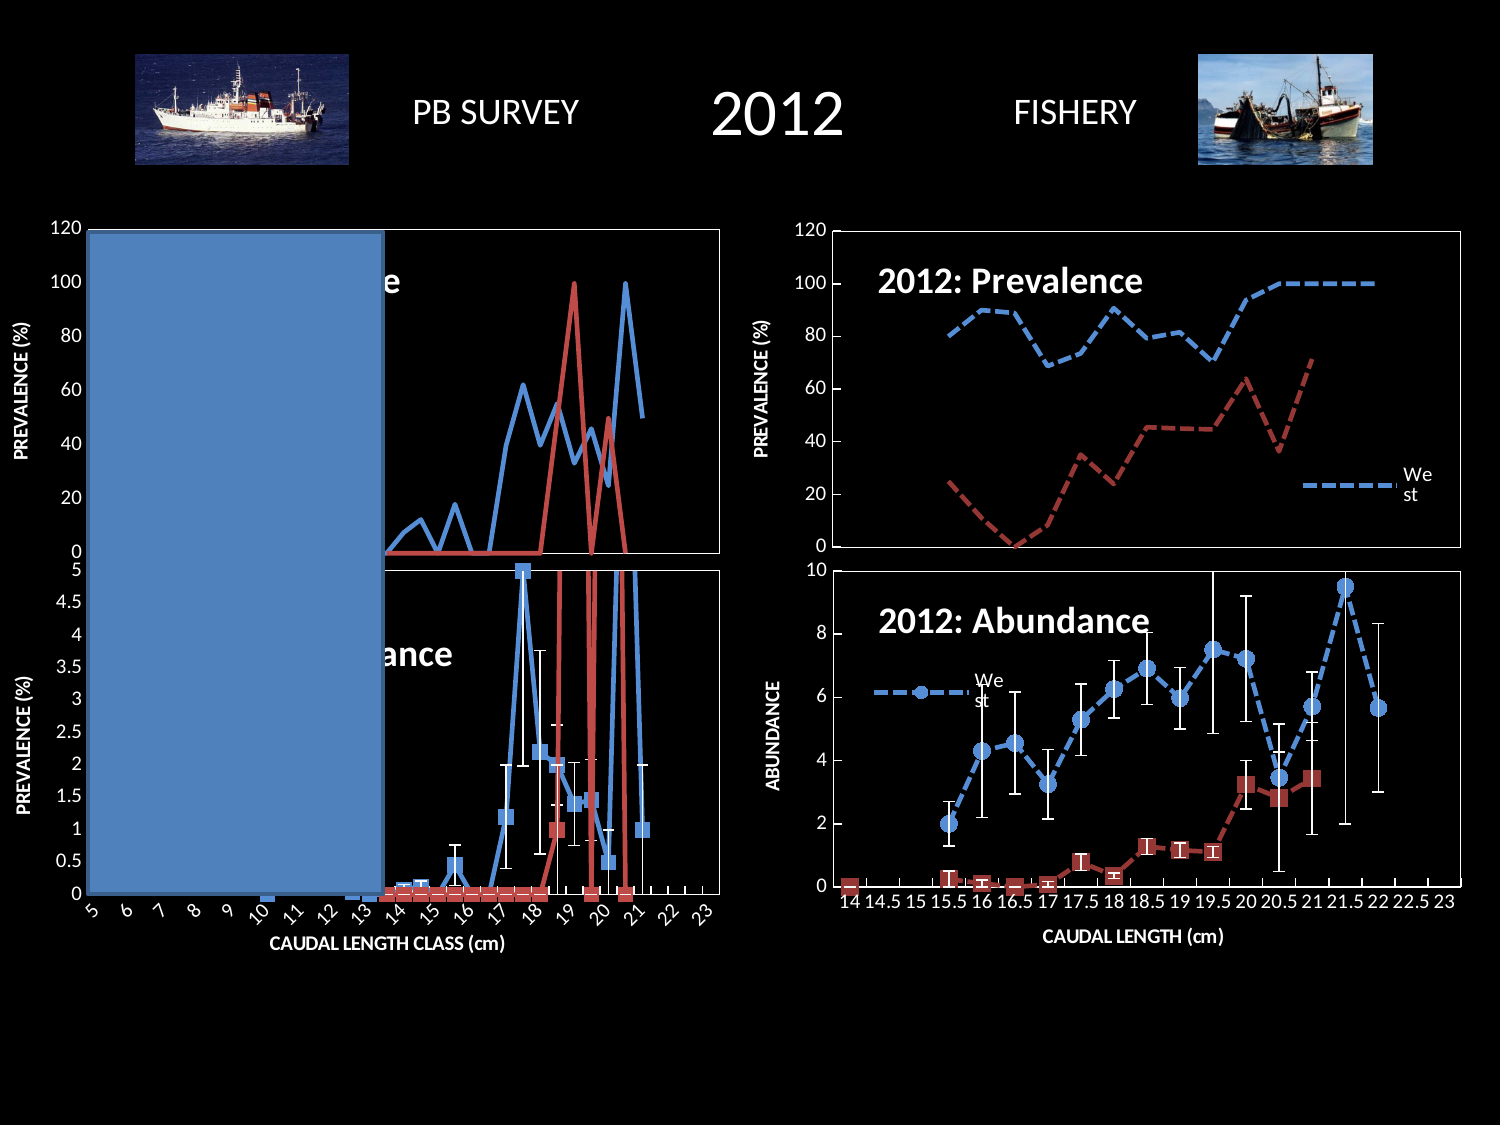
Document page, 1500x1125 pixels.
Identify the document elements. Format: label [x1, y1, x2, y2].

text_box [135, 54, 1373, 165]
chart [5, 208, 749, 962]
text_box [736, 209, 1495, 973]
